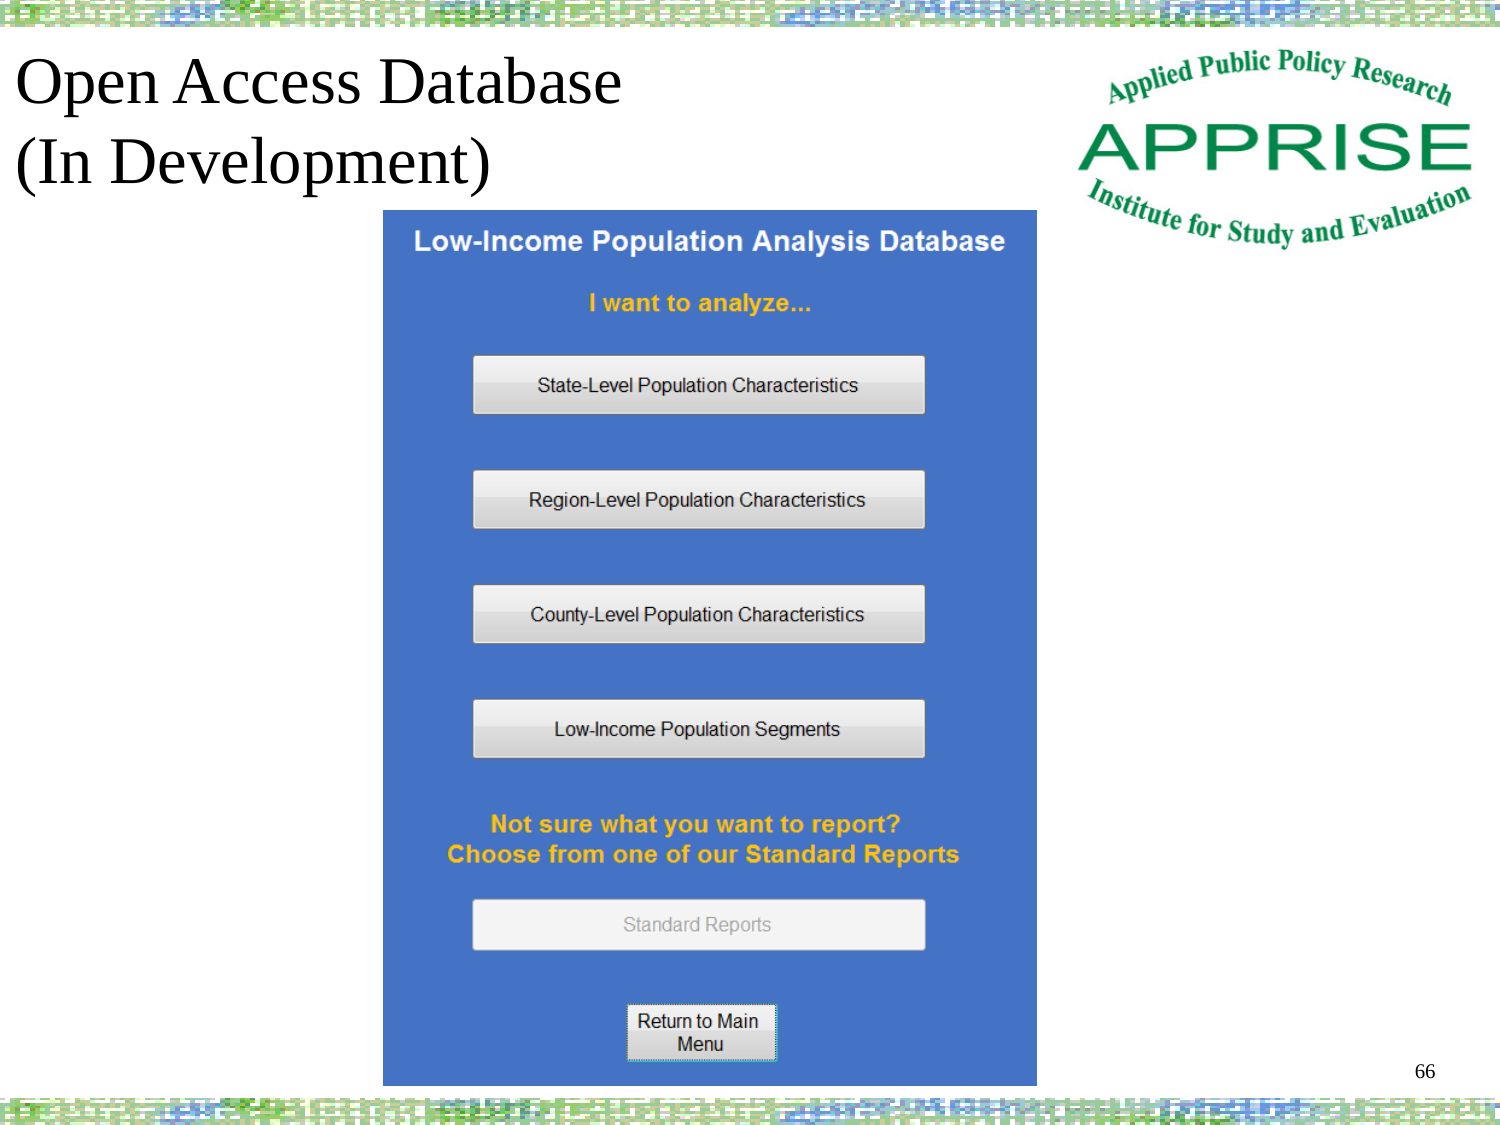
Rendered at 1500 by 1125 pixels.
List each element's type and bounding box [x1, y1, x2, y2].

text_box [1399, 1050, 1463, 1090]
title [0, 27, 1049, 211]
picture [0, 1098, 1500, 1125]
picture [0, 0, 1500, 276]
picture [383, 210, 1037, 1086]
